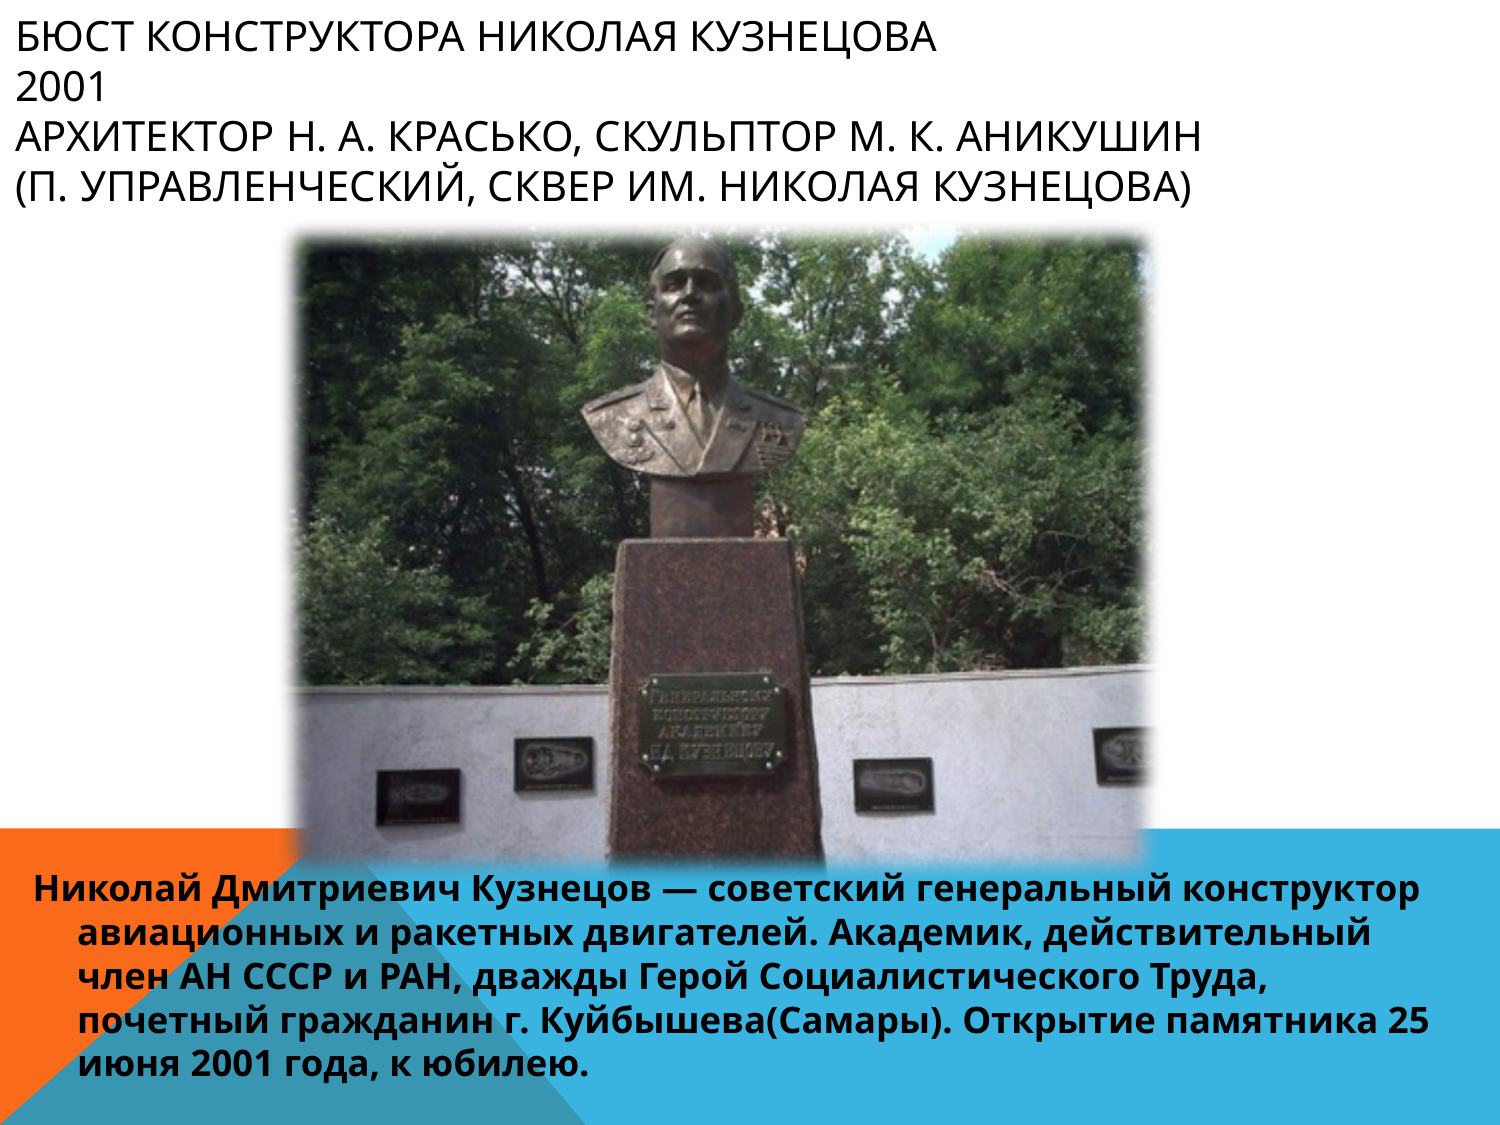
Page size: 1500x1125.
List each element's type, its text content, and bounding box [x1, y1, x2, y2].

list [277, 219, 1163, 884]
title Бюст конструктора Николая Кузнецова 2001 Архитектор Н. А. Красько, скульптор М. К. Аникушин (п. Управленческий, сквер им. Николая Кузнецова) [0, 0, 1500, 220]
list Николай Дмитриевич Кузнецов — советский генеральный конструктор авиационных и ракетных двигателей. Академик, действительный член АН СССР и РАН, дважды Герой Социалистического Труда, почетный гражданин г. Куйбышева(Самары). Открытие памятника 25 июня 2001 года, к юбилею. [17, 857, 1483, 1125]
